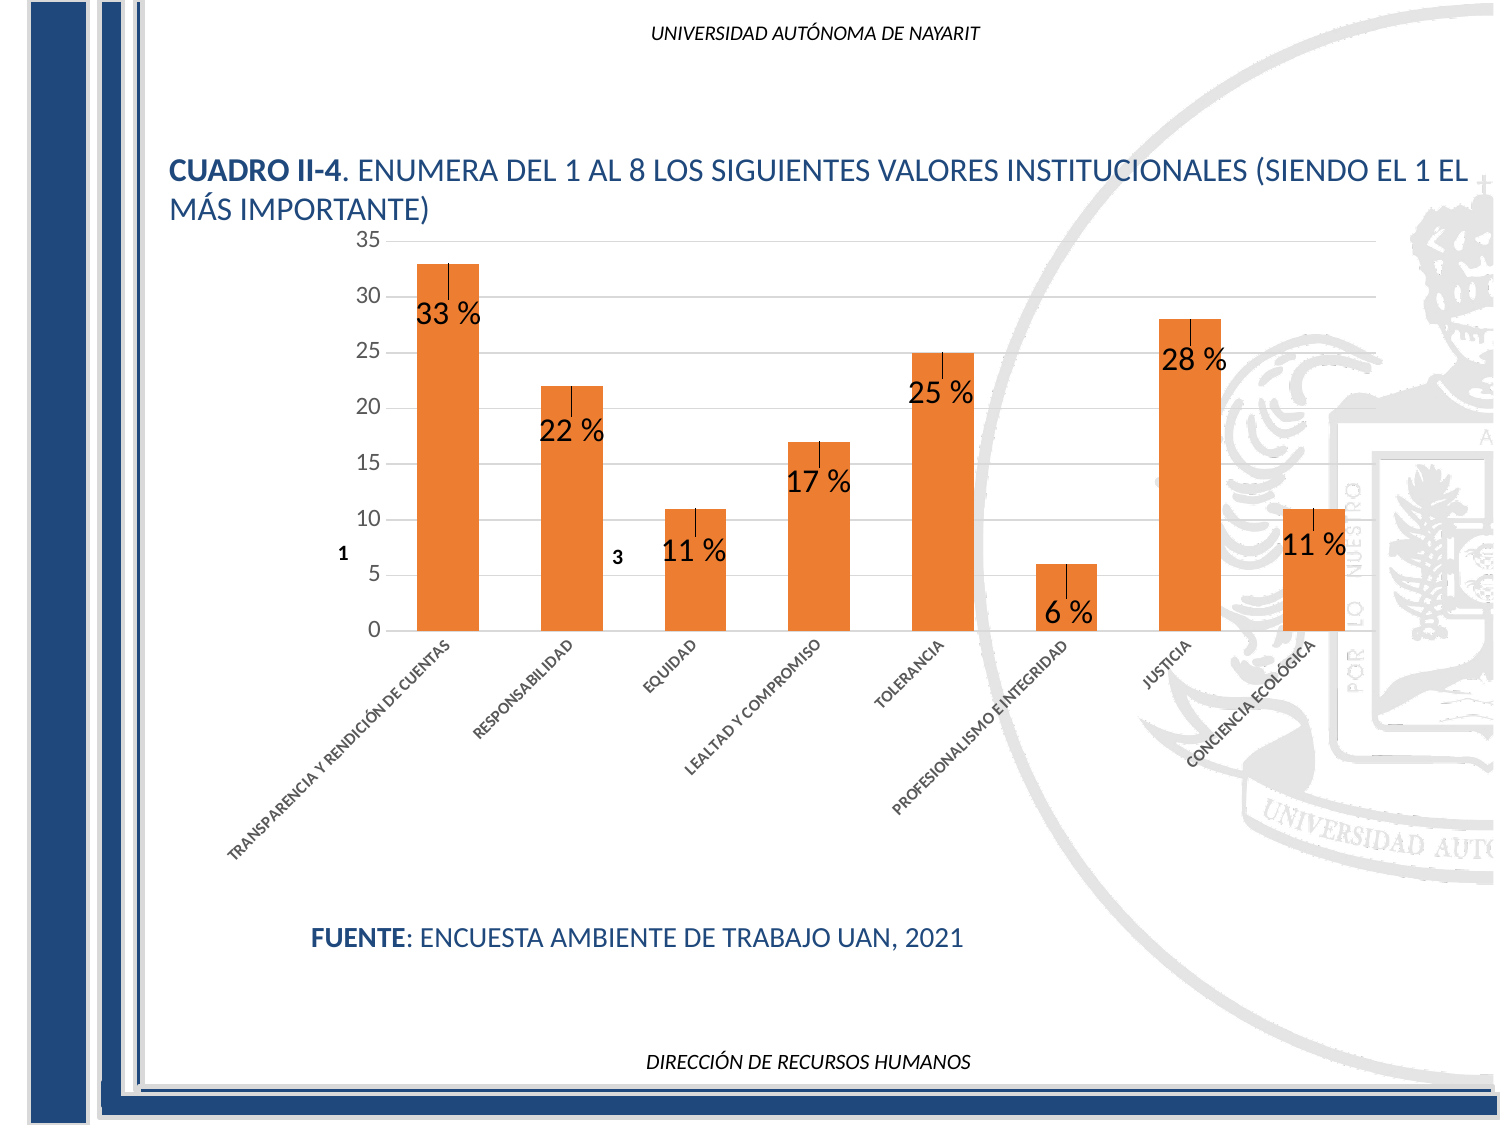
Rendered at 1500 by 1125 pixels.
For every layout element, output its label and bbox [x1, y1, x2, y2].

text_box [28, 0, 1500, 1125]
chart [199, 215, 1400, 882]
